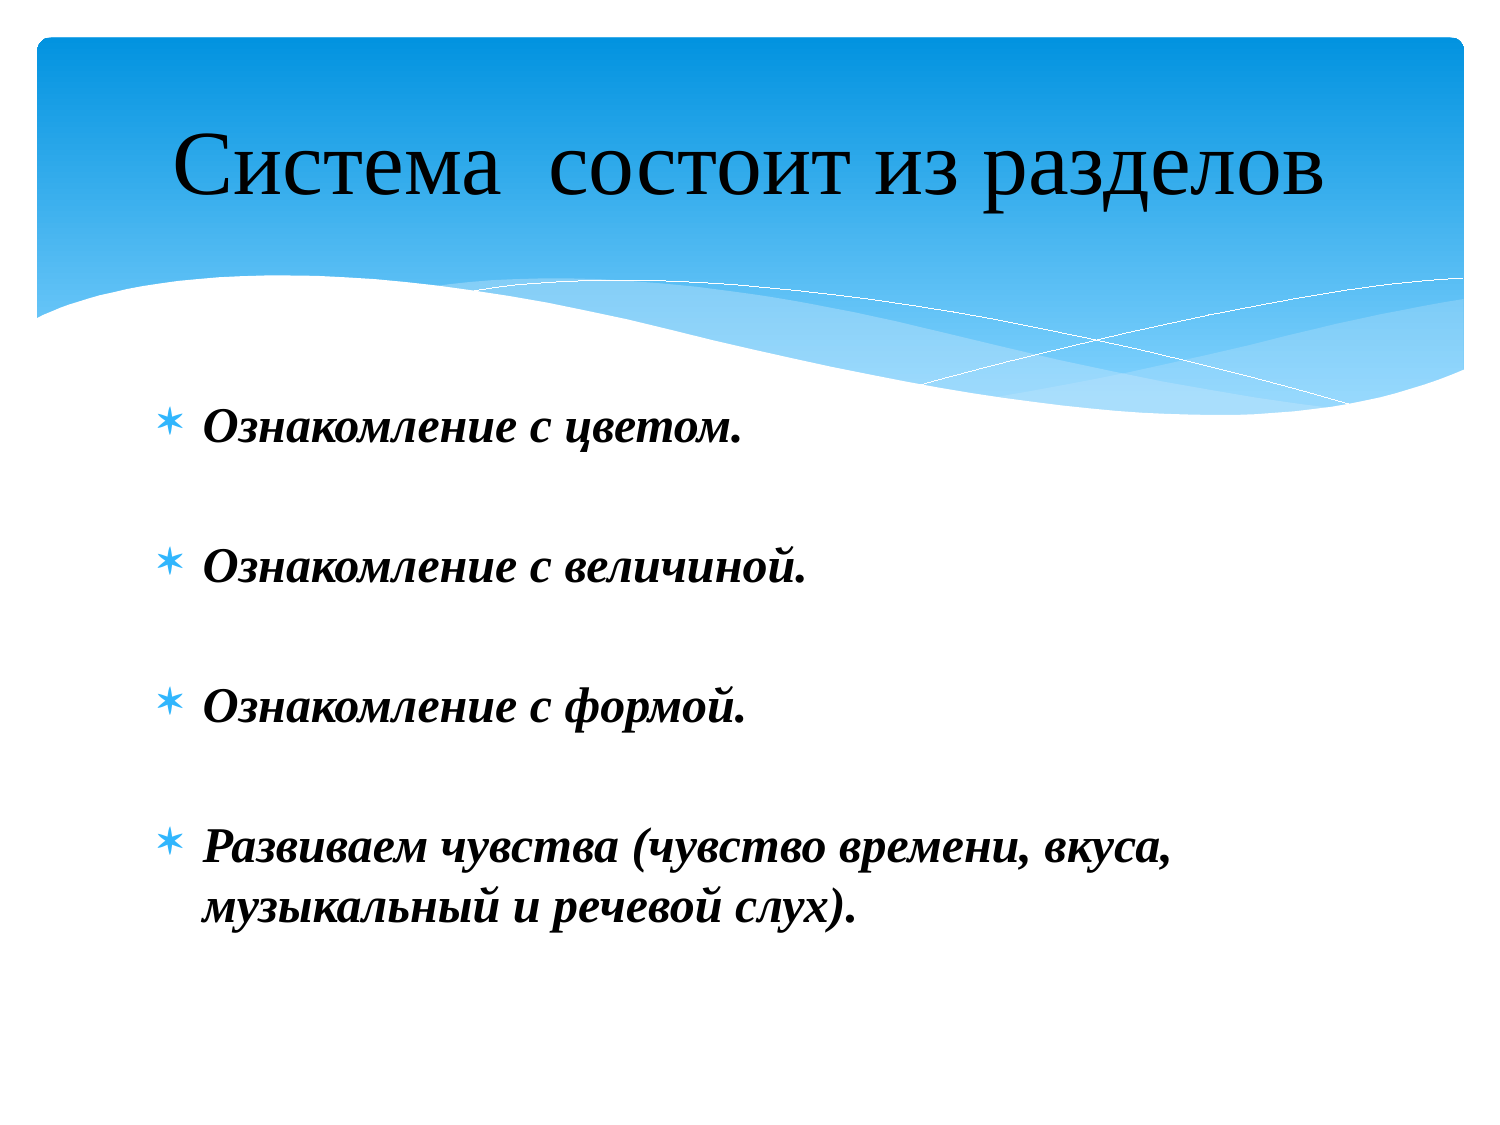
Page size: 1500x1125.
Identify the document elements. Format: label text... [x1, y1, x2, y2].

title Система состоит из разделов [74, 55, 1426, 262]
list Ознакомление с цветом. Ознакомление с величиной. Ознакомление с формой. Развиваем чувства (чувство времени, вкуса, музыкальный и речевой слух). [142, 385, 1359, 1006]
